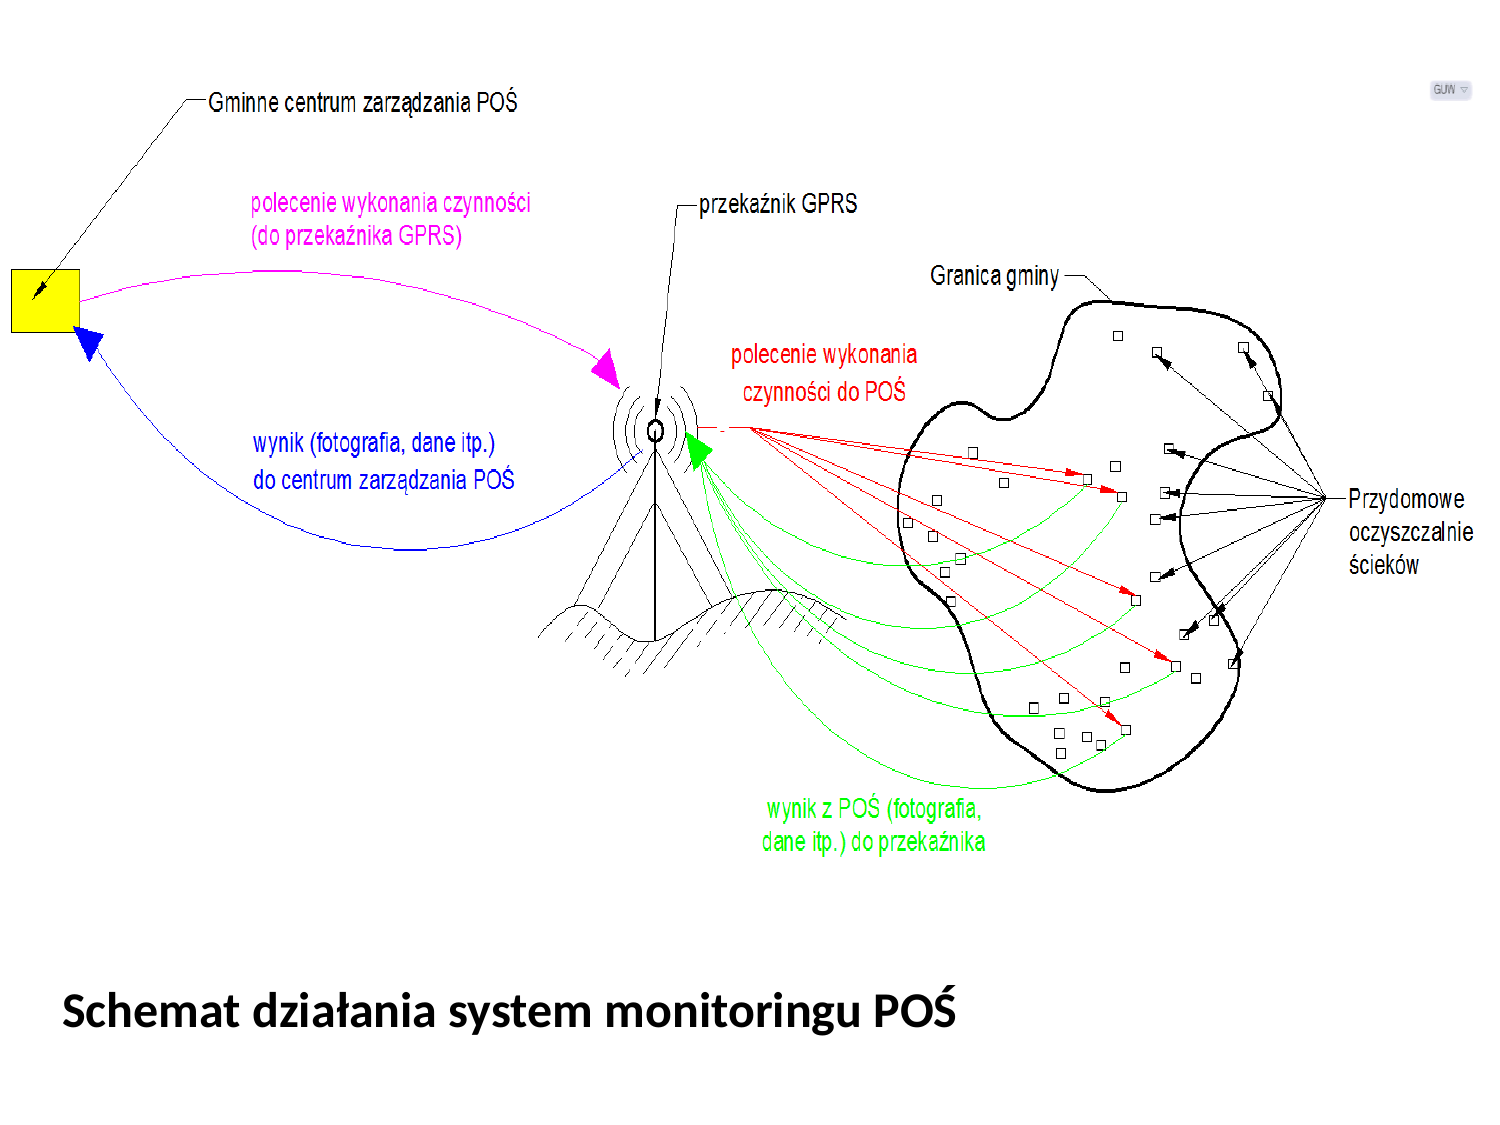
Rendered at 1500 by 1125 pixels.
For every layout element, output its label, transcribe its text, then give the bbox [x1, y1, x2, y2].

text_box [35, 975, 1477, 1094]
picture [3, 77, 1481, 870]
list Schemat działania system monitoringu POŚ [47, 970, 1465, 1055]
